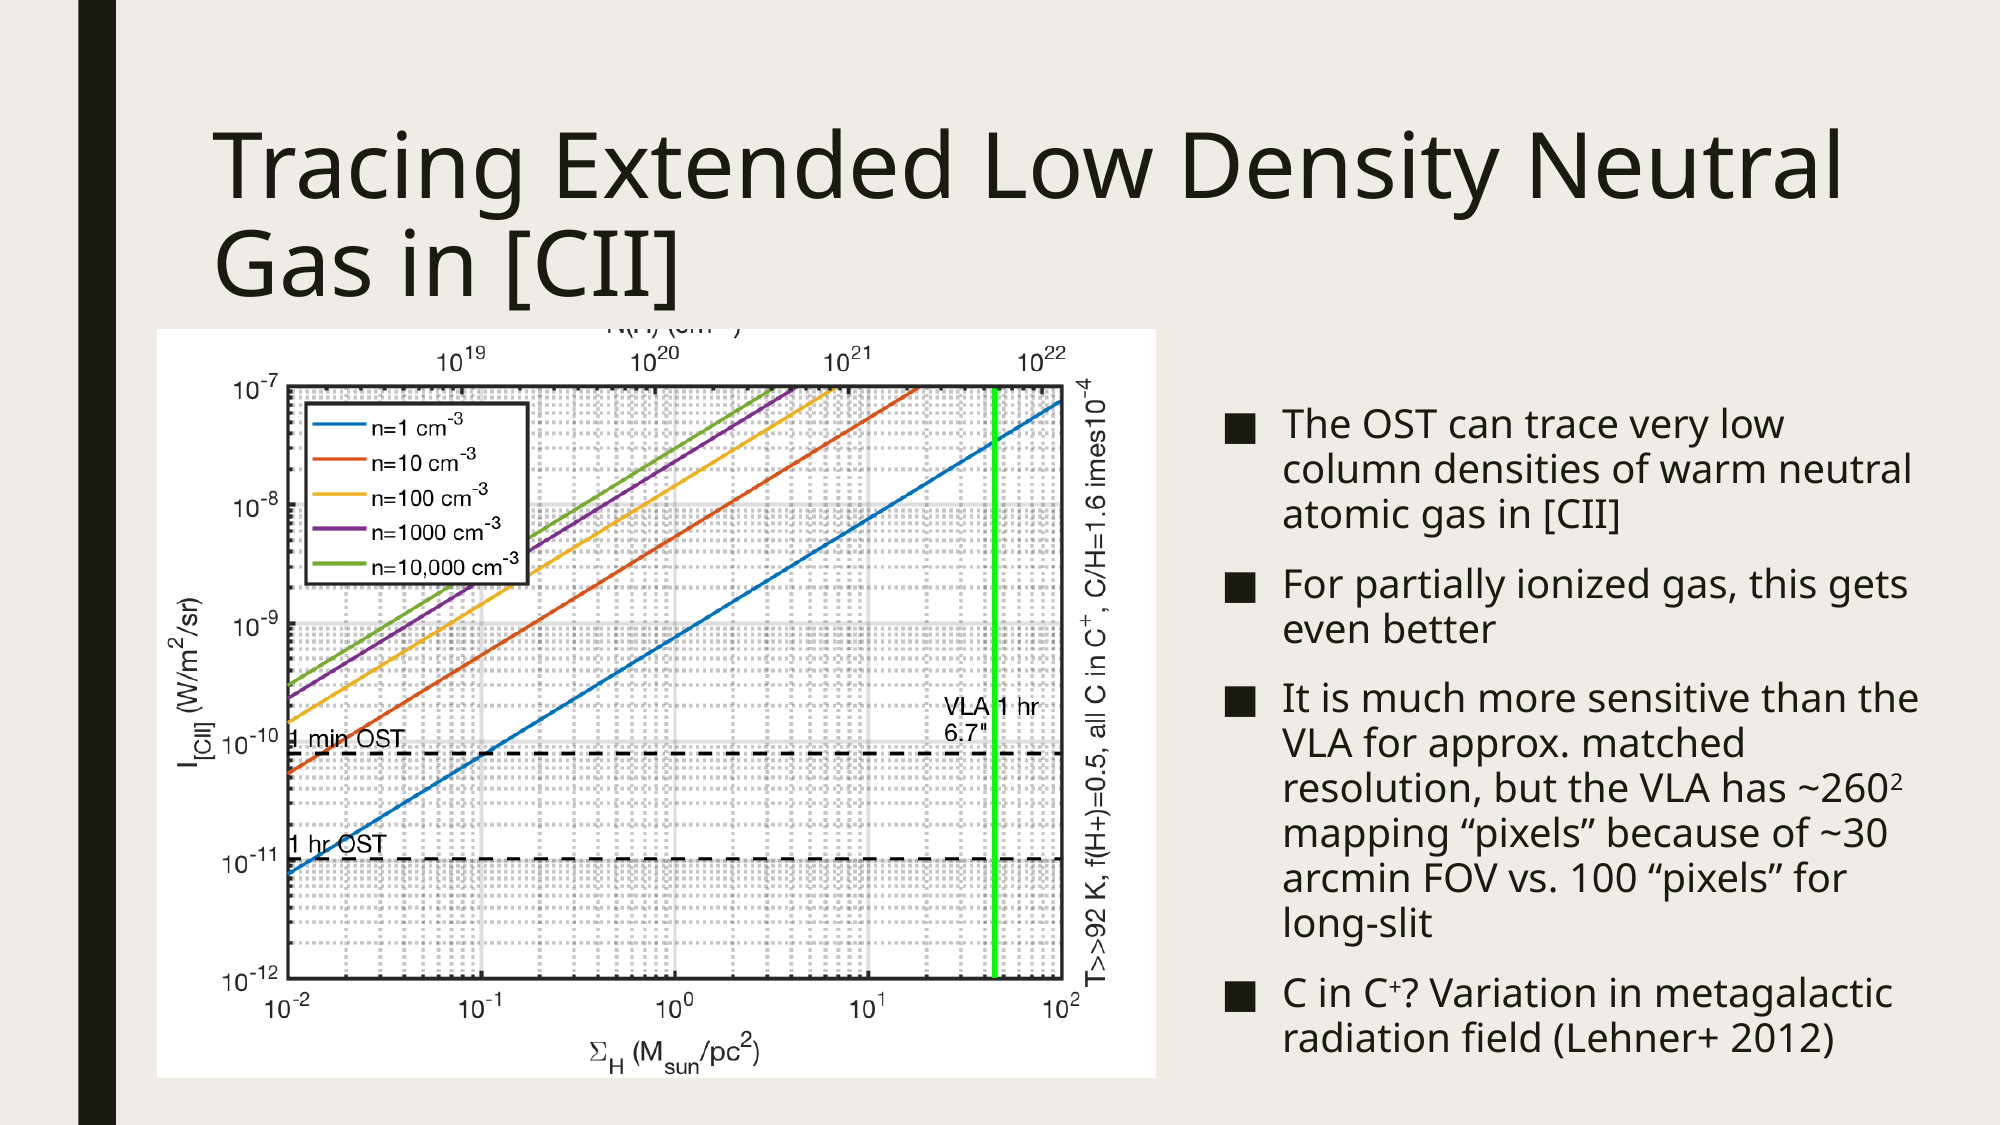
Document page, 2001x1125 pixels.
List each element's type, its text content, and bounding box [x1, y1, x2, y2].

list The OST can trace very low column densities of warm neutral atomic gas in [CII] For partially ionized gas, this gets even better It is much more sensitive than the VLA for approx. matched resolution, but the VLA has ~2602 mapping “pixels” because of ~30 arcmin FOV vs. 100 “pixels” for long-slit C in C+? Variation in metagalactic radiation field (Lehner+ 2012) [1206, 395, 1937, 1078]
title Tracing Extended Low Density Neutral Gas in [CII] [197, 112, 1898, 357]
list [156, 329, 1156, 1078]
